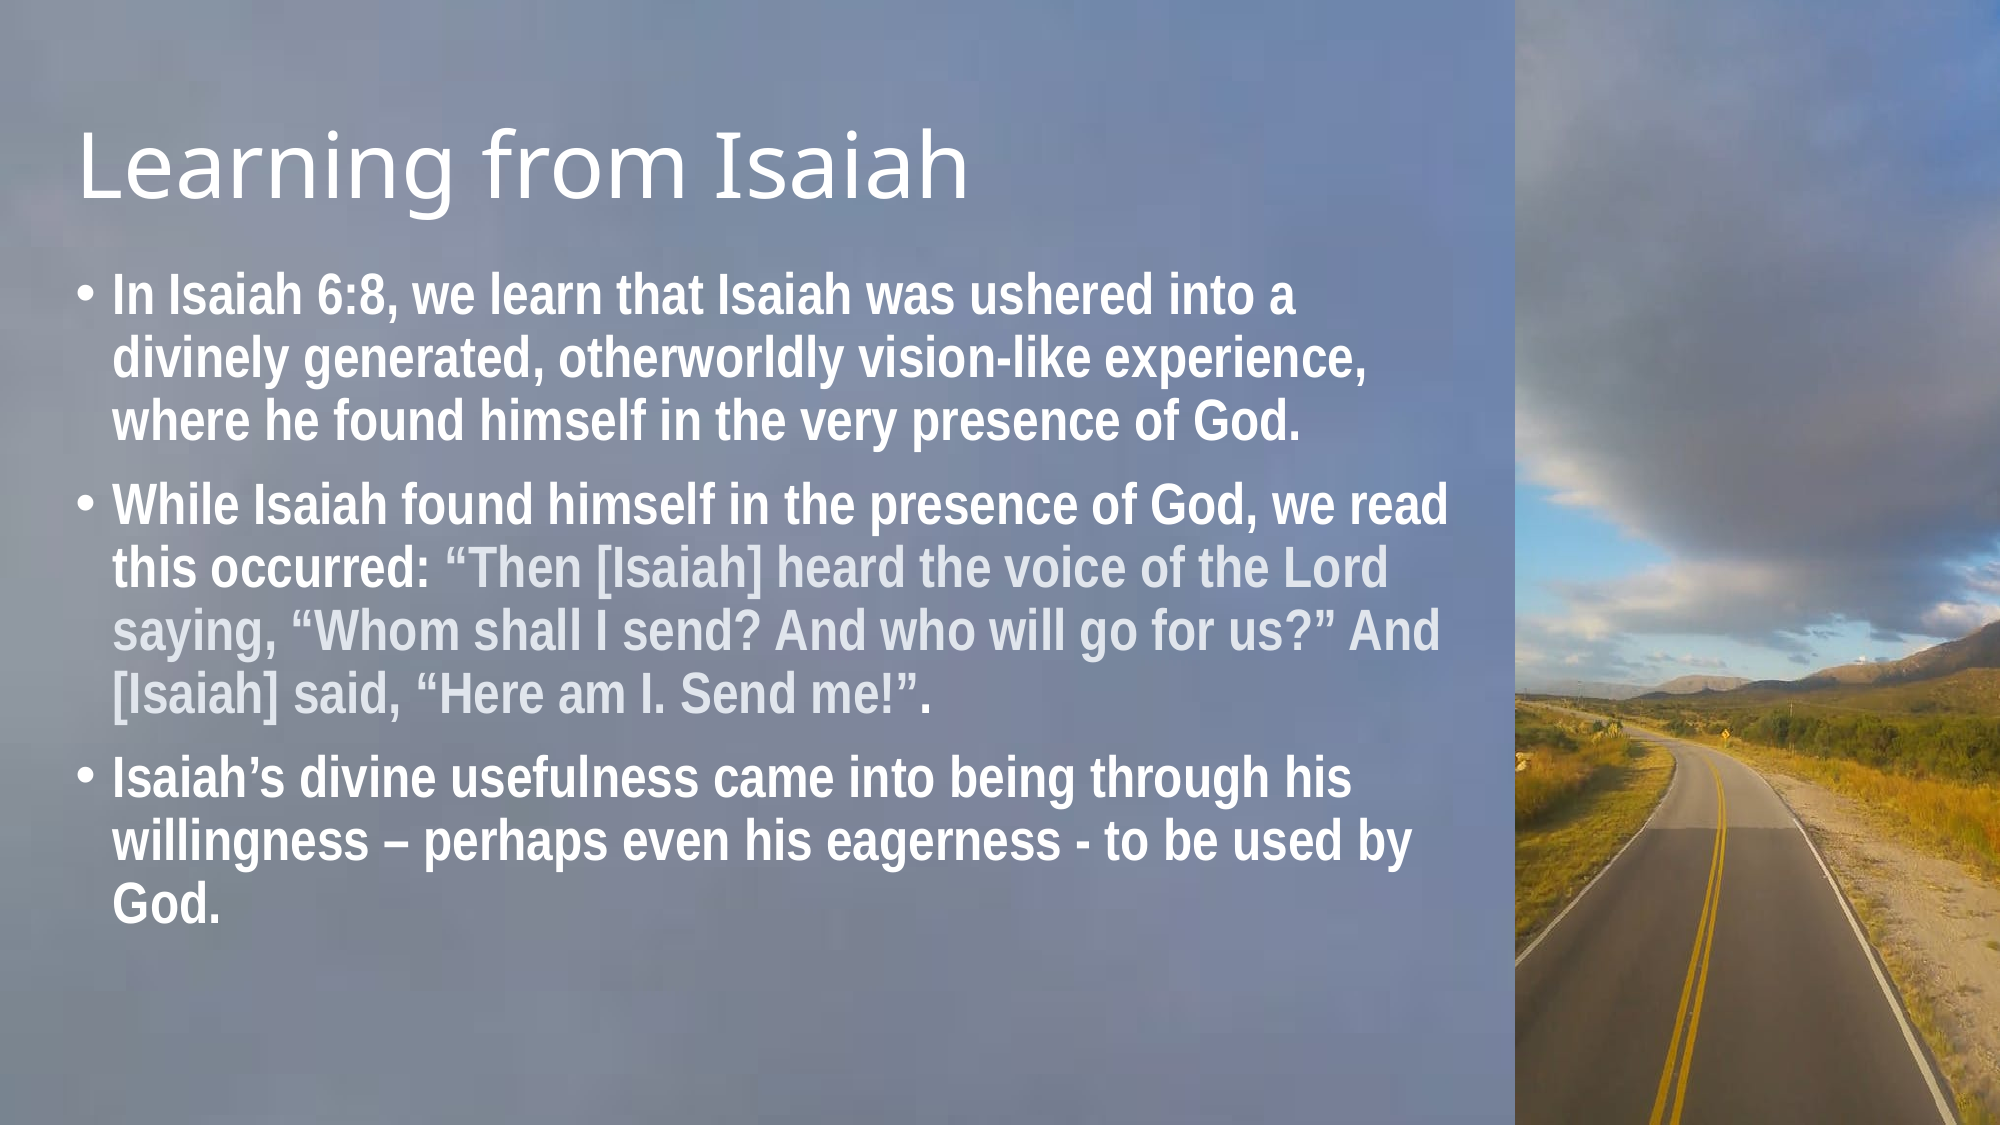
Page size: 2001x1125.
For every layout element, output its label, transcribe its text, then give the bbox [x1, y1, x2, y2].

picture [0, 0, 2000, 1125]
list In Isaiah 6:8, we learn that Isaiah was ushered into a divinely generated, otherworldly vision-like experience, where he found himself in the very presence of God. While Isaiah found himself in the presence of God, we read this occurred: “Then [Isaiah] heard the voice of the Lord saying, “Whom shall I send? And who will go for us?” And [Isaiah] said, “Here am I. Send me!”. Isaiah’s divine usefulness came into being through his willingness – perhaps even his eagerness - to be used by God. [60, 256, 1491, 1061]
title Learning from Isaiah [60, 59, 1491, 256]
